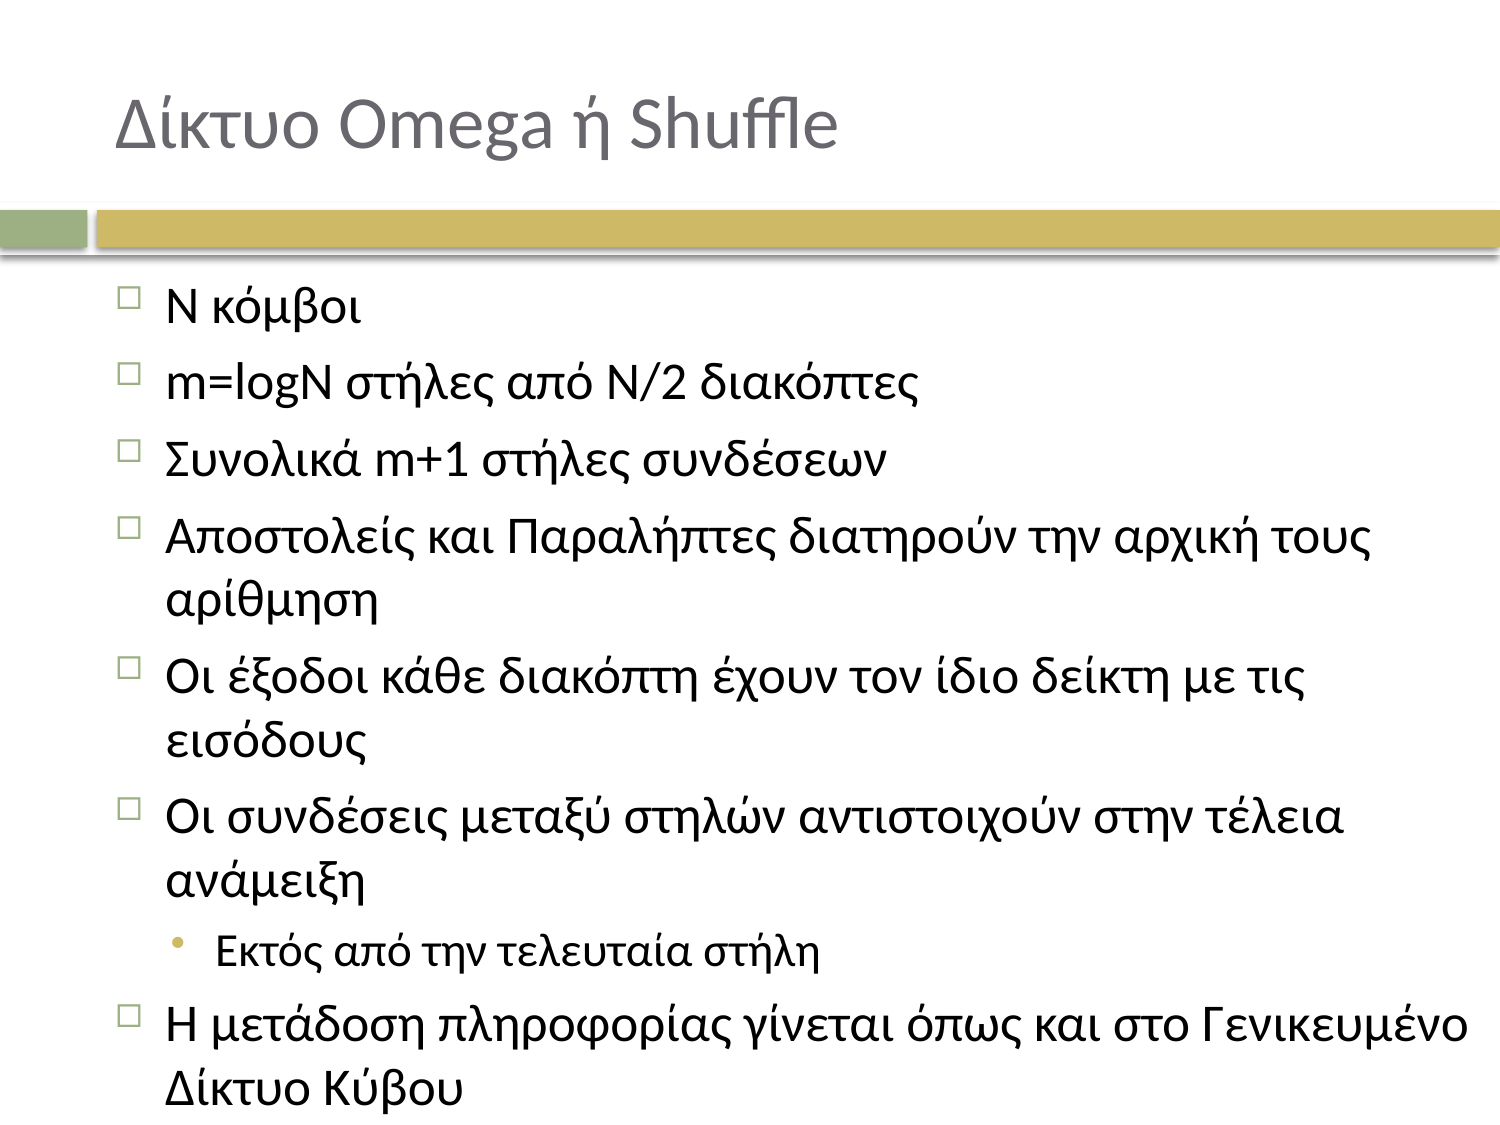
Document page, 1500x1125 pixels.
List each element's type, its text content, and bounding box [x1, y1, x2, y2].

list N κόμβοι m=logN στήλες από N/2 διακόπτες Συνολικά m+1 στήλες συνδέσεων Αποστολείς και Παραλήπτες διατηρούν την αρχική τους αρίθμηση Οι έξοδοι κάθε διακόπτη έχουν τον ίδιο δείκτη με τις εισόδους Οι συνδέσεις μεταξύ στηλών αντιστοιχούν στην τέλεια ανάμειξη Εκτός από την τελευταία στήλη Η μετάδοση πληροφορίας γίνεται όπως και στο Γενικευμένο Δίκτυο Κύβου [100, 262, 1500, 1125]
title Δίκτυο Omega ή Shuffle [100, 37, 1438, 200]
